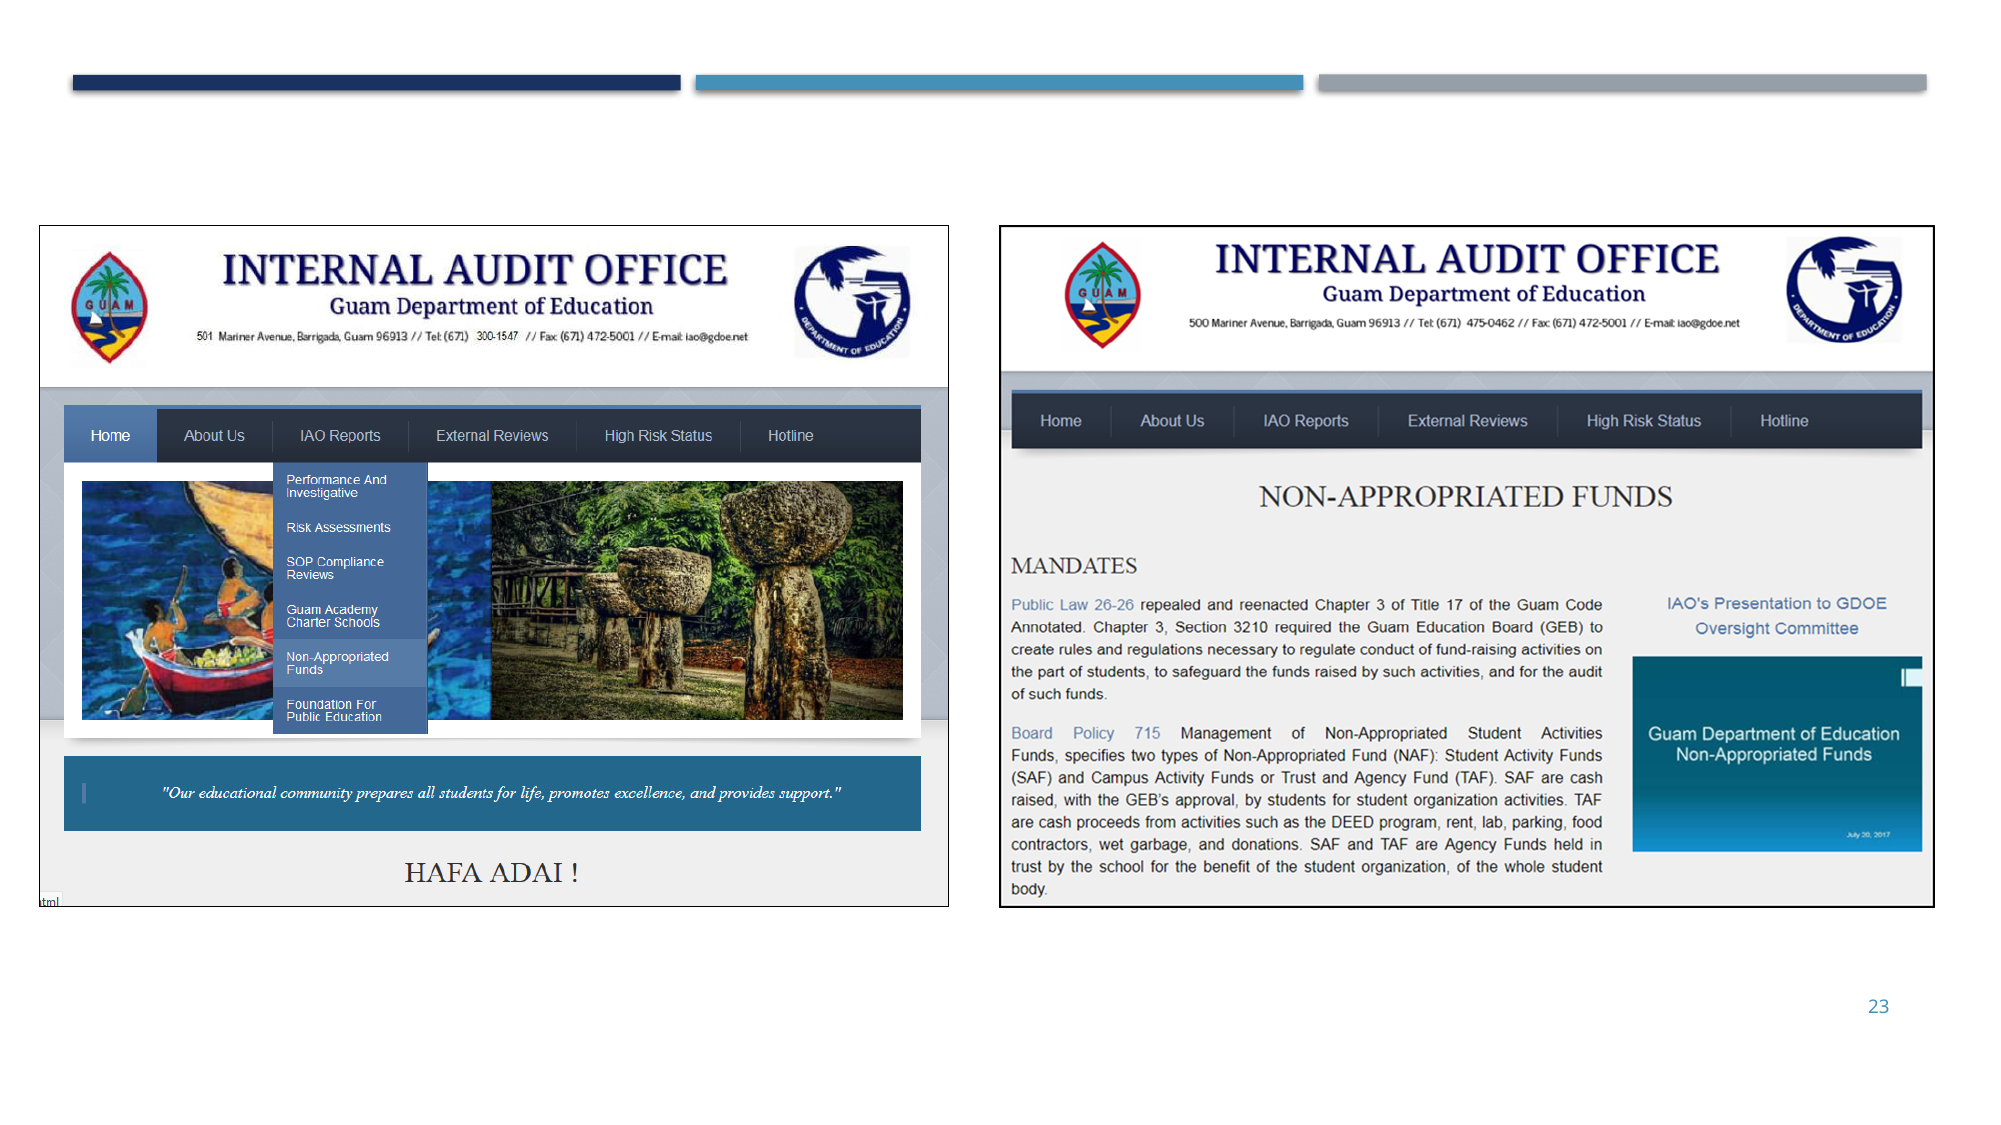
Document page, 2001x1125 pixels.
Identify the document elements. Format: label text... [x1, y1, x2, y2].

picture [999, 224, 1935, 908]
picture [38, 224, 949, 908]
slide_number 23 [1732, 977, 1905, 1037]
